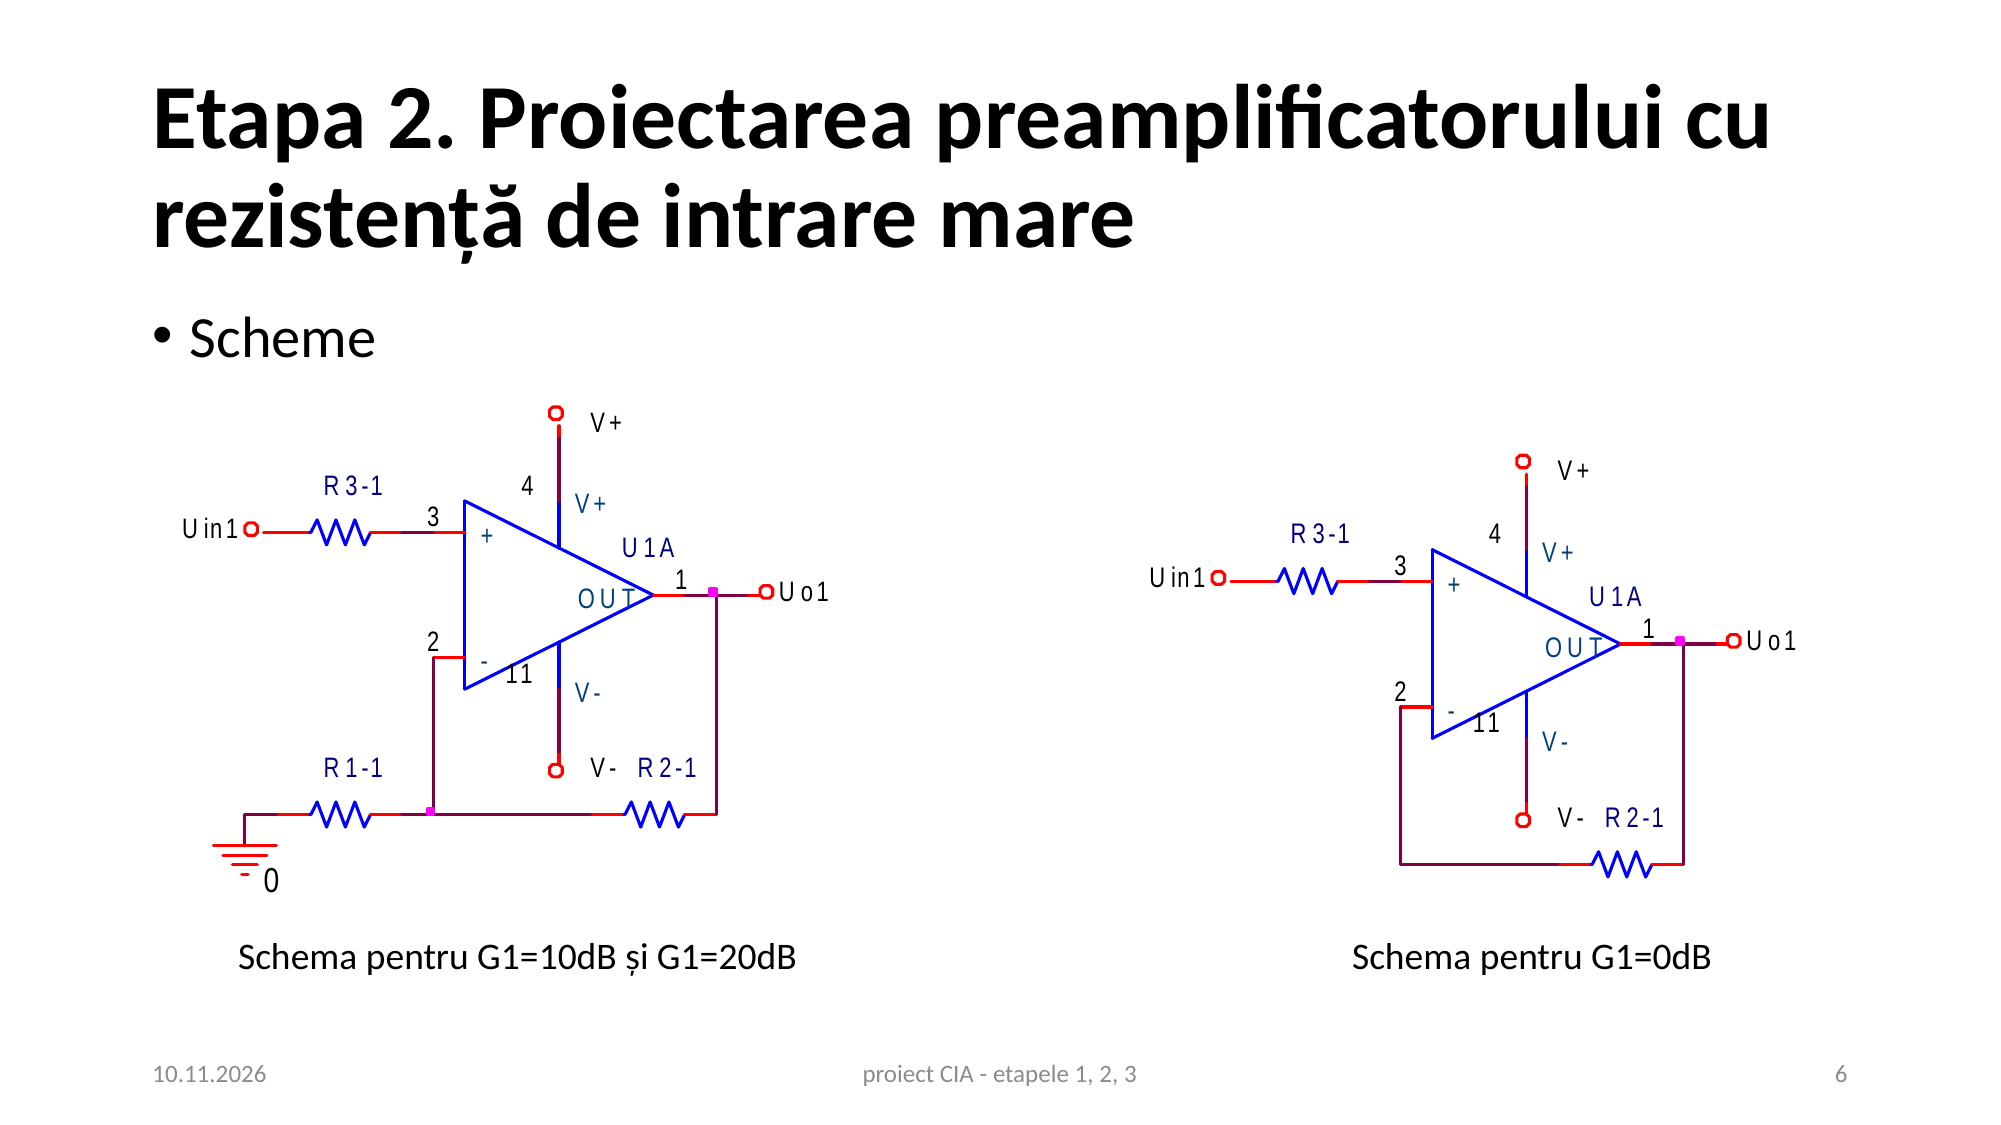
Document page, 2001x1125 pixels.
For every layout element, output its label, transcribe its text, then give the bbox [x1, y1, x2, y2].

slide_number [137, 1042, 588, 1103]
list Scheme [137, 299, 1863, 1014]
footer proiect CIA - etapele 1, 2, 3 [662, 1042, 1338, 1103]
text_box Schema pentru G1=0dB [1337, 924, 1747, 985]
picture [1130, 436, 1837, 906]
picture [163, 388, 870, 925]
text_box Schema pentru G1=10dB și G1=20dB [223, 925, 821, 985]
slide_number 6 [1412, 1042, 1863, 1103]
title Etapa 2. Proiectarea preamplificatorului cu rezistență de intrare mare [137, 59, 1863, 278]
